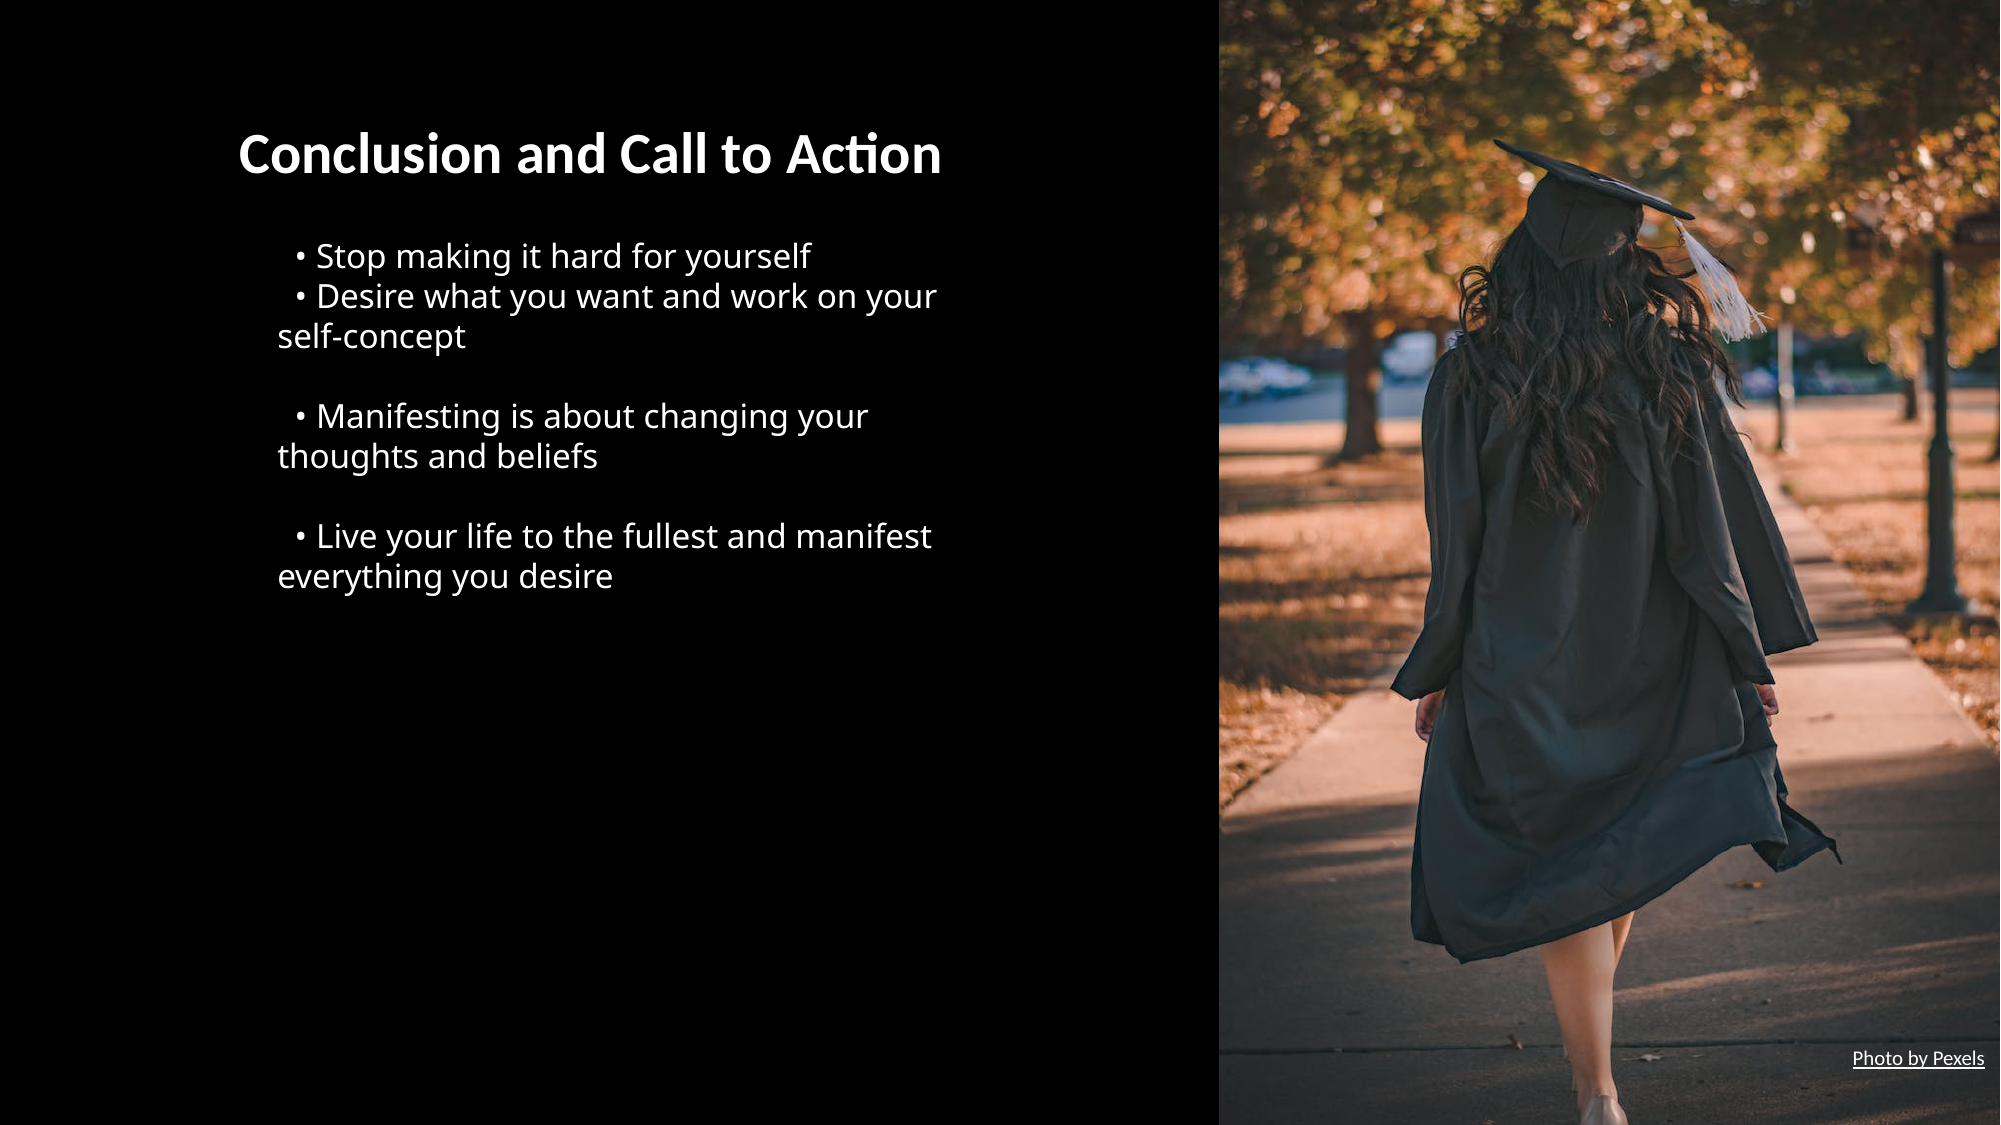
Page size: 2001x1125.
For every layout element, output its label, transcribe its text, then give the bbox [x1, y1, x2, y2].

text_box • Desire what you want and work on your self-concept [262, 277, 1013, 353]
text_box • Manifesting is about changing your thoughts and beliefs [262, 397, 1013, 473]
picture [1219, 0, 2000, 1125]
text_box • Stop making it hard for yourself [262, 217, 1013, 277]
text_box Conclusion and Call to Action [225, 112, 1219, 188]
text_box • Live your life to the fullest and manifest everything you desire [262, 517, 1013, 593]
